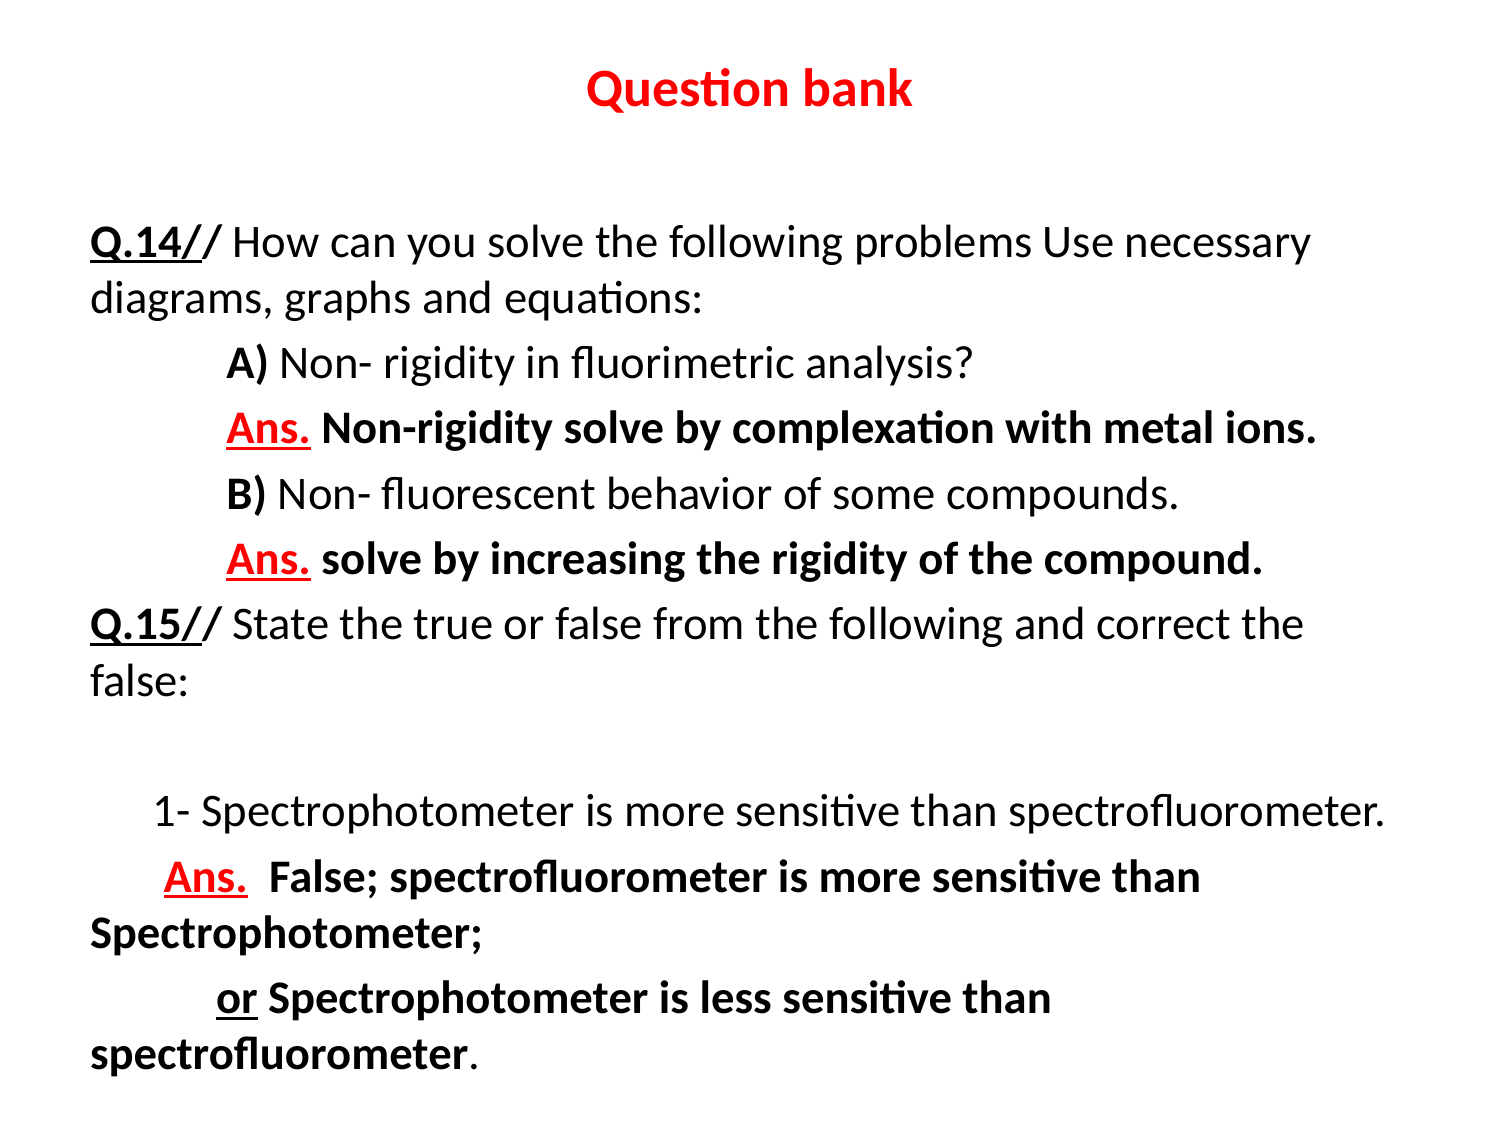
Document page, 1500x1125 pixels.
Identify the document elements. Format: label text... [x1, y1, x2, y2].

list Q.14// How can you solve the following problems Use necessary diagrams, graphs and equations: A) Non- rigidity in fluorimetric analysis? Ans. Non-rigidity solve by complexation with metal ions. B) Non- fluorescent behavior of some compounds. Ans. solve by increasing the rigidity of the compound. Q.15// State the true or false from the following and correct the false: 1- Spectrophotometer is more sensitive than spectrofluorometer. Ans. False; spectrofluorometer is more sensitive than Spectrophotometer; or Spectrophotometer is less sensitive than spectrofluorometer. [75, 137, 1425, 1100]
title Question bank [75, 45, 1425, 125]
